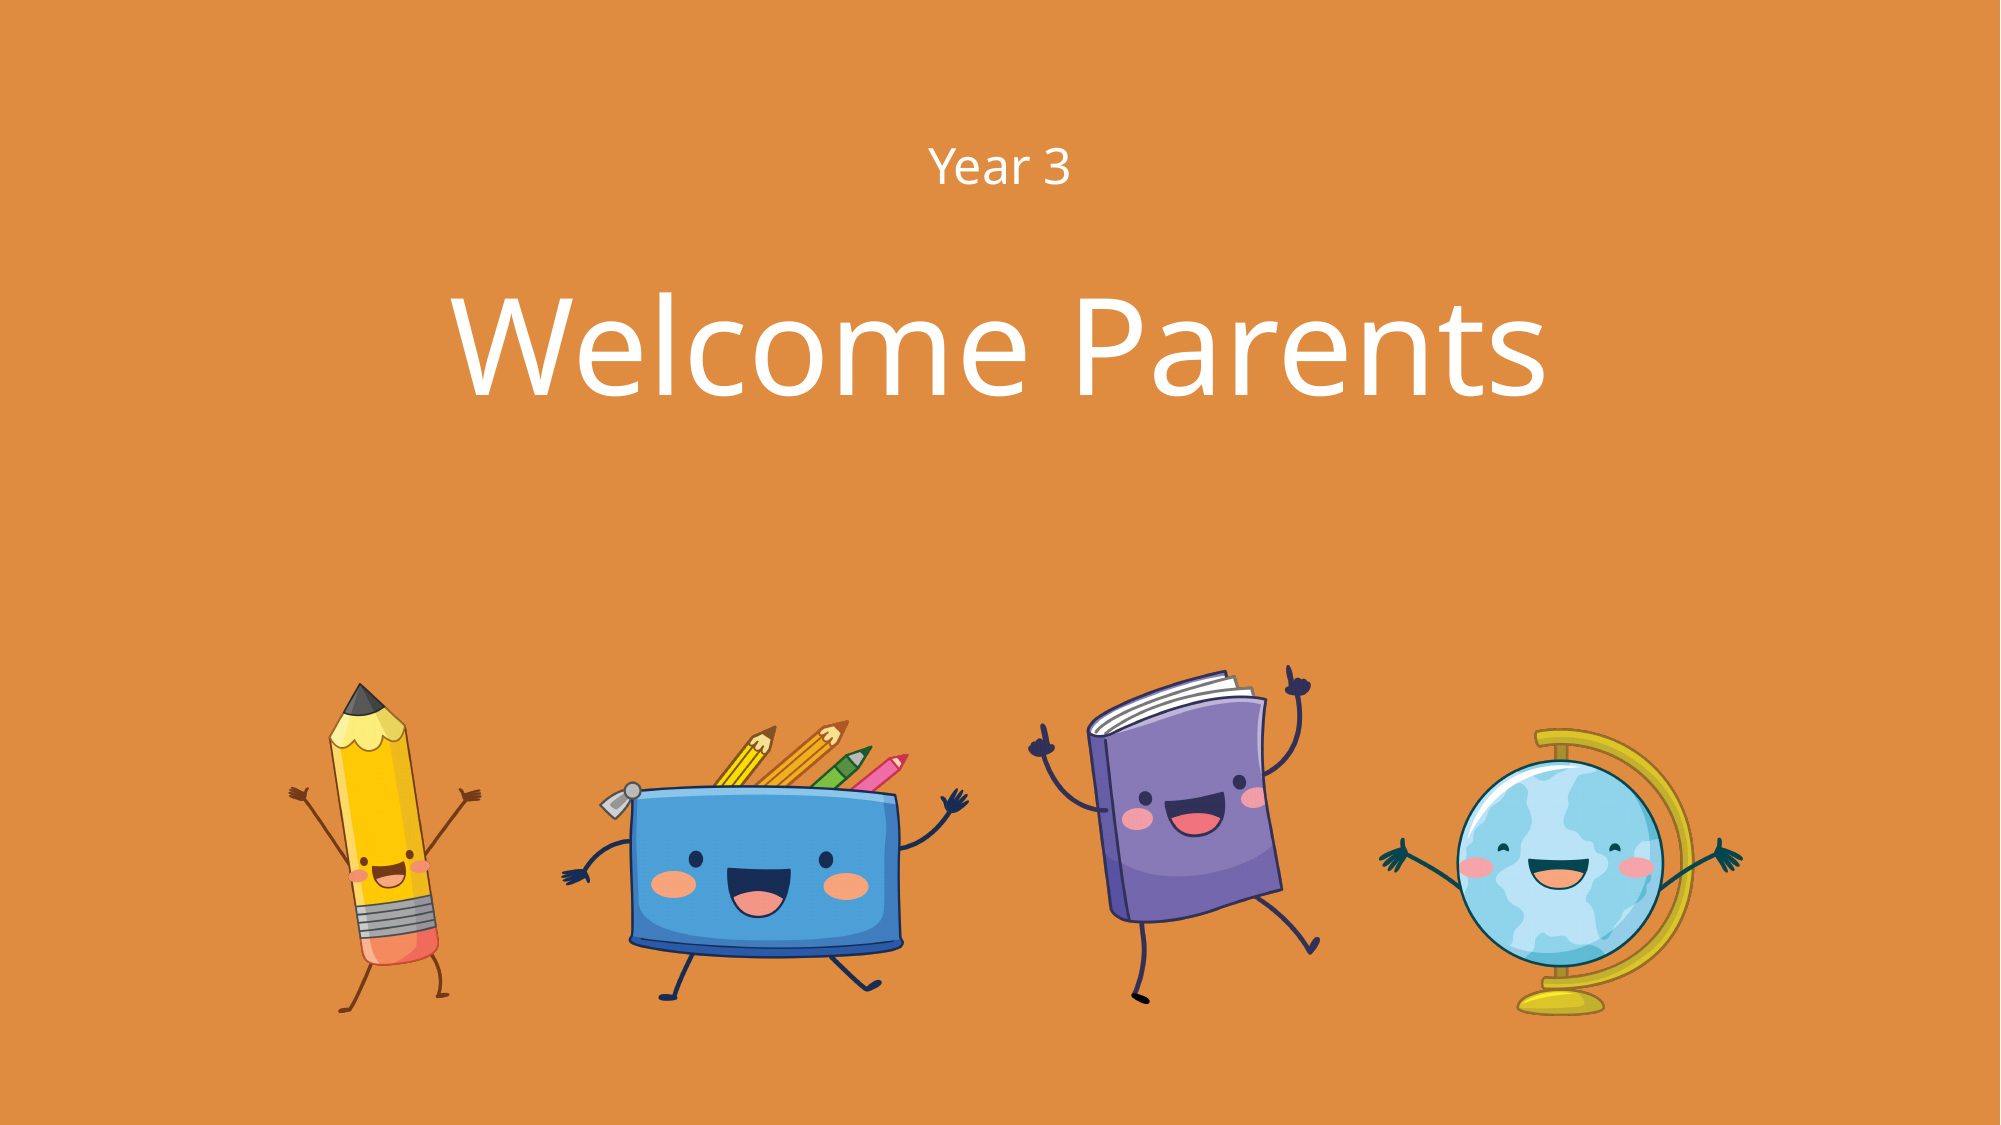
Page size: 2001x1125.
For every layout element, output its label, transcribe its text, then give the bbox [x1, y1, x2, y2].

picture [274, 668, 510, 1015]
list Welcome Parents [400, 271, 1601, 459]
title Year 3 [475, 133, 1526, 239]
picture [561, 720, 969, 1001]
picture [1379, 728, 1743, 1016]
picture [1028, 665, 1320, 1004]
